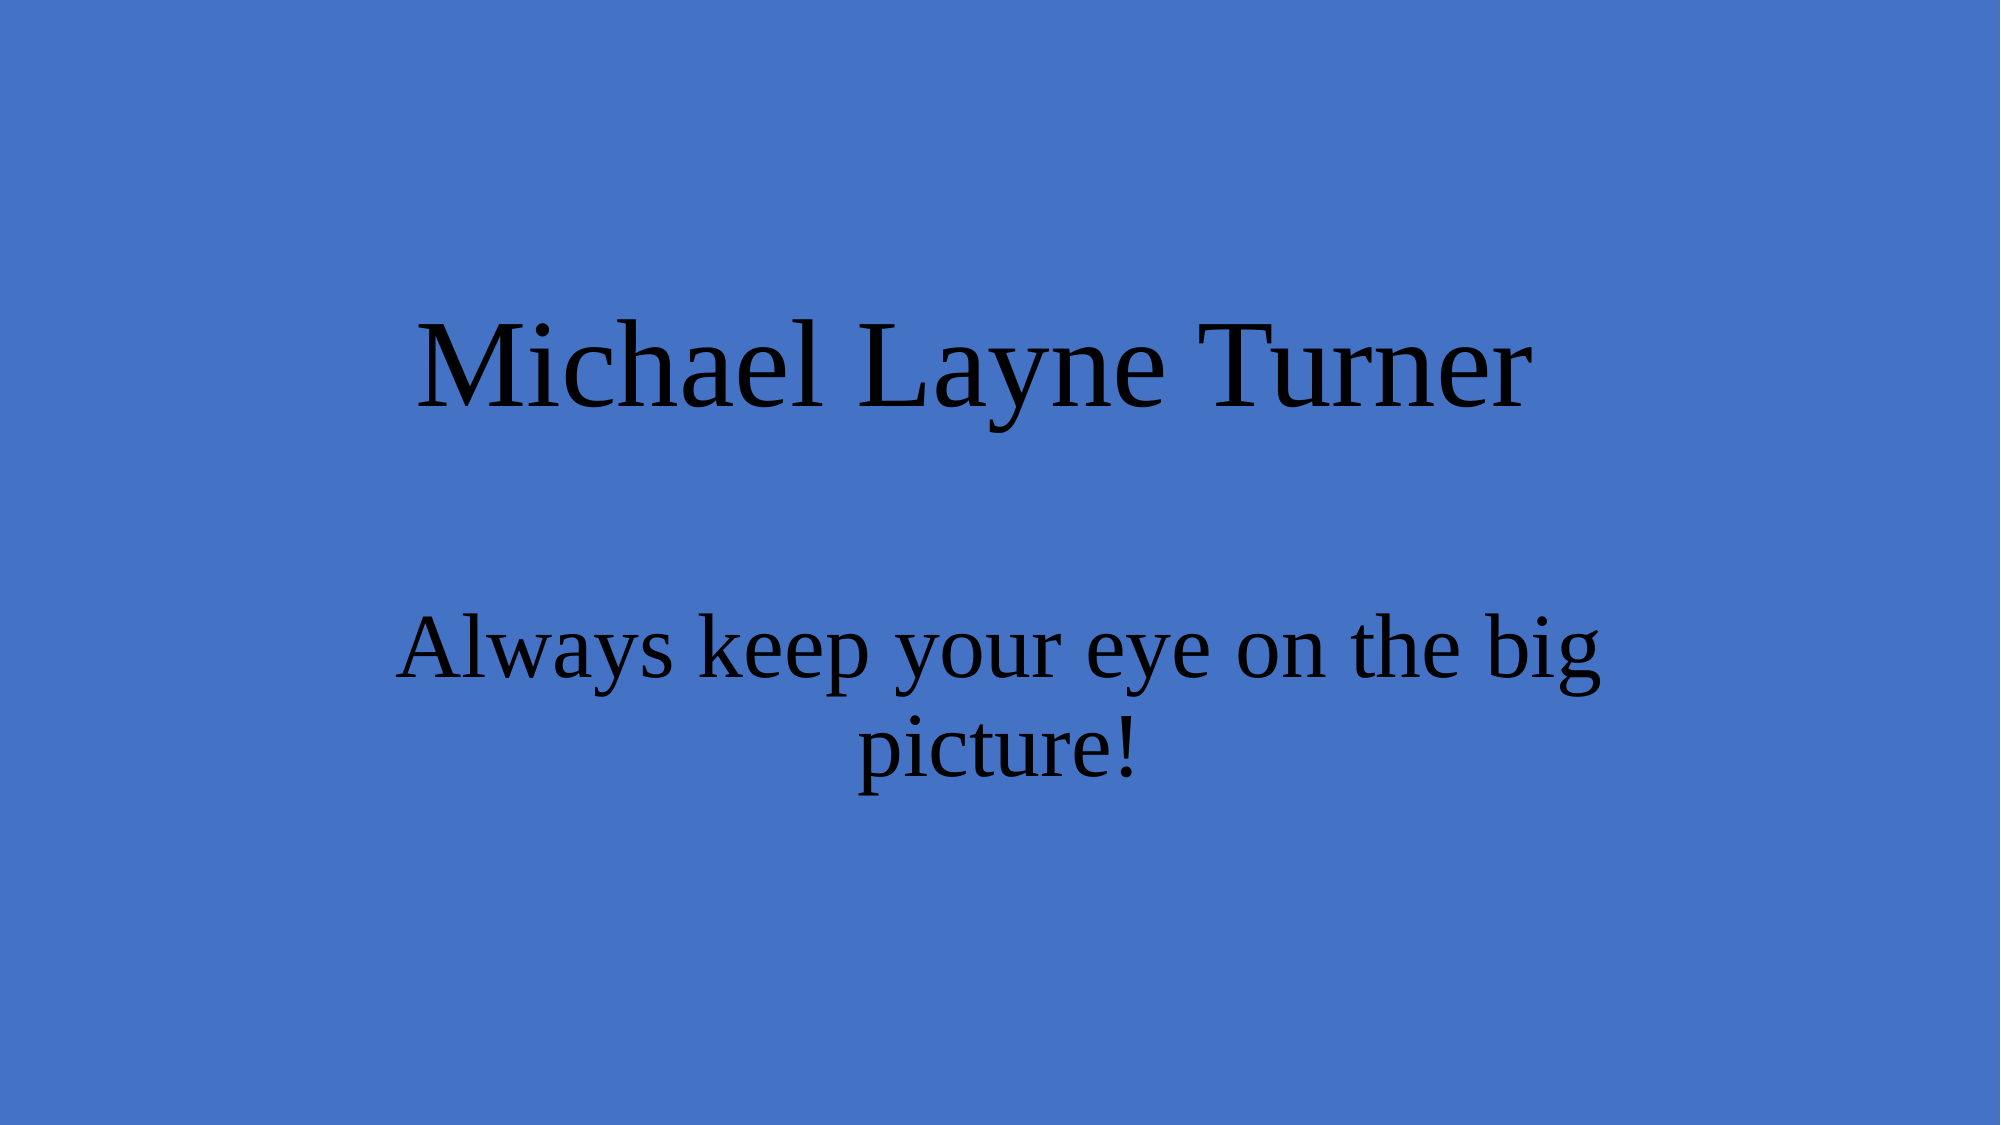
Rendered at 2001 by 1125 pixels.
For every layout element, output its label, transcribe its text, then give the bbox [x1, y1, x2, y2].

title Michael Layne Turner [224, 48, 1725, 441]
subtitle Always keep your eye on the big picture! [249, 590, 1750, 863]
